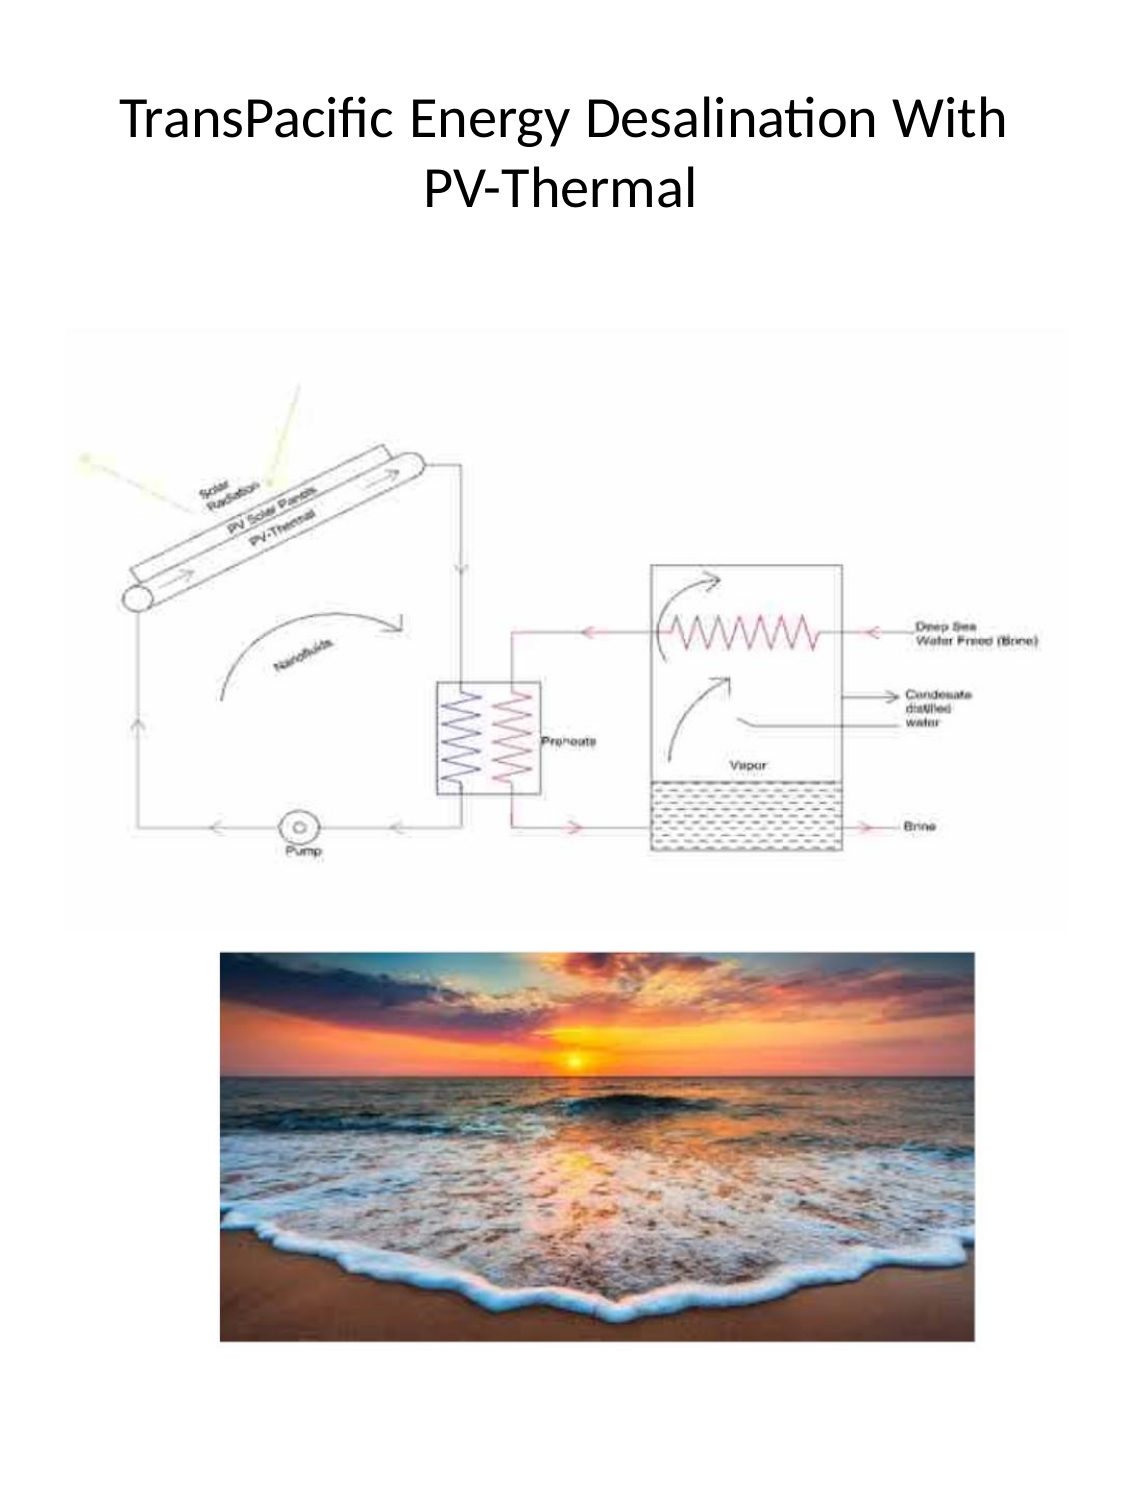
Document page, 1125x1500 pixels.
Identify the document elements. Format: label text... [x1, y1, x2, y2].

text_box TransPacific Energy Desalination With PV-Thermal [119, 91, 1039, 220]
text_box [0, 0, 1125, 1500]
